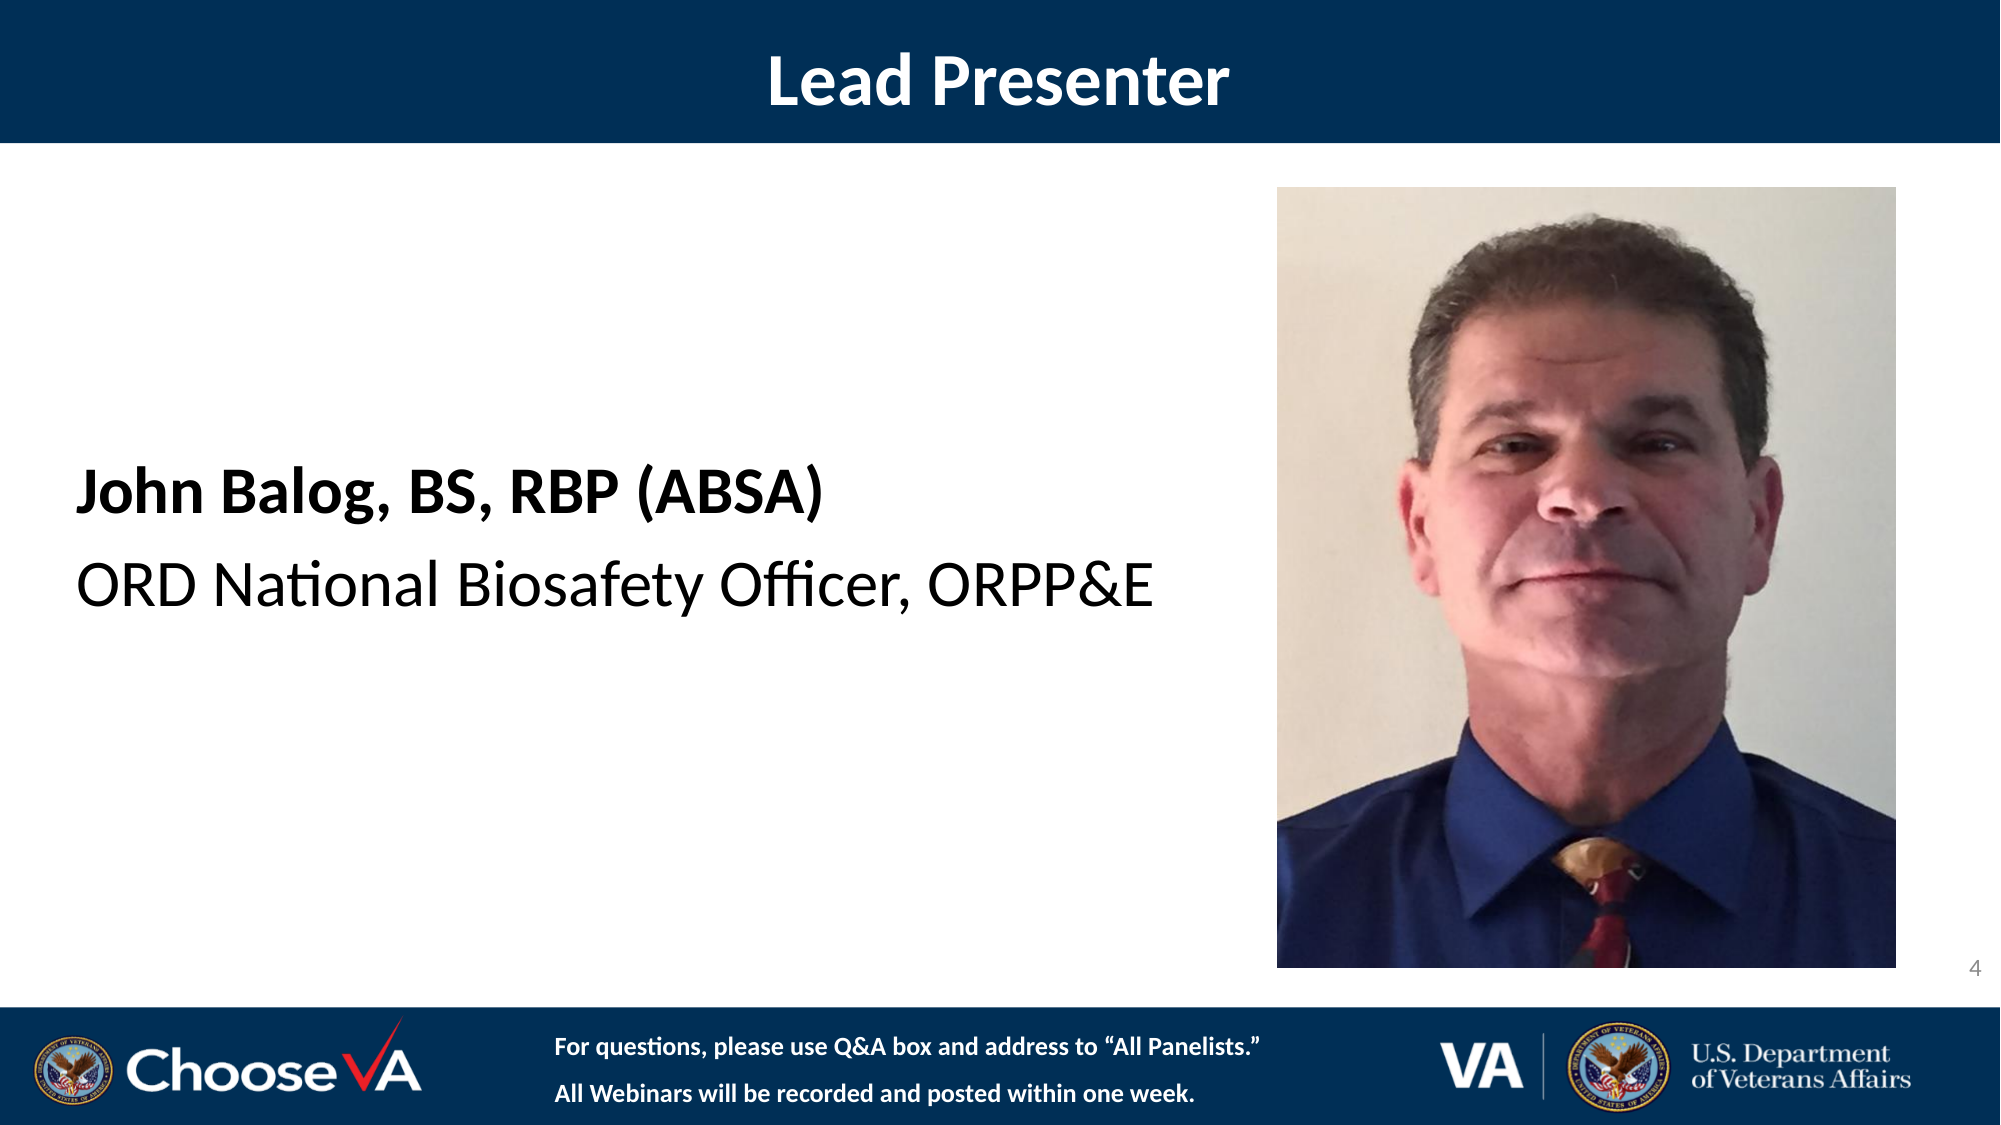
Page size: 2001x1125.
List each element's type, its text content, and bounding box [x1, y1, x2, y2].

picture [33, 1015, 422, 1106]
slide_number 4 [1546, 936, 1997, 997]
picture [1277, 187, 1896, 968]
list John Balog, BS, RBP (ABSA) ORD National Biosafety Officer, ORPP&E [60, 223, 1229, 938]
picture [1434, 1014, 1917, 1120]
text_box For questions, please use Q&A box and address to “All Panelists.” All Webinars will be recorded and posted within one week. [539, 1024, 1330, 1117]
text_box Lead Presenter [137, 19, 1863, 144]
